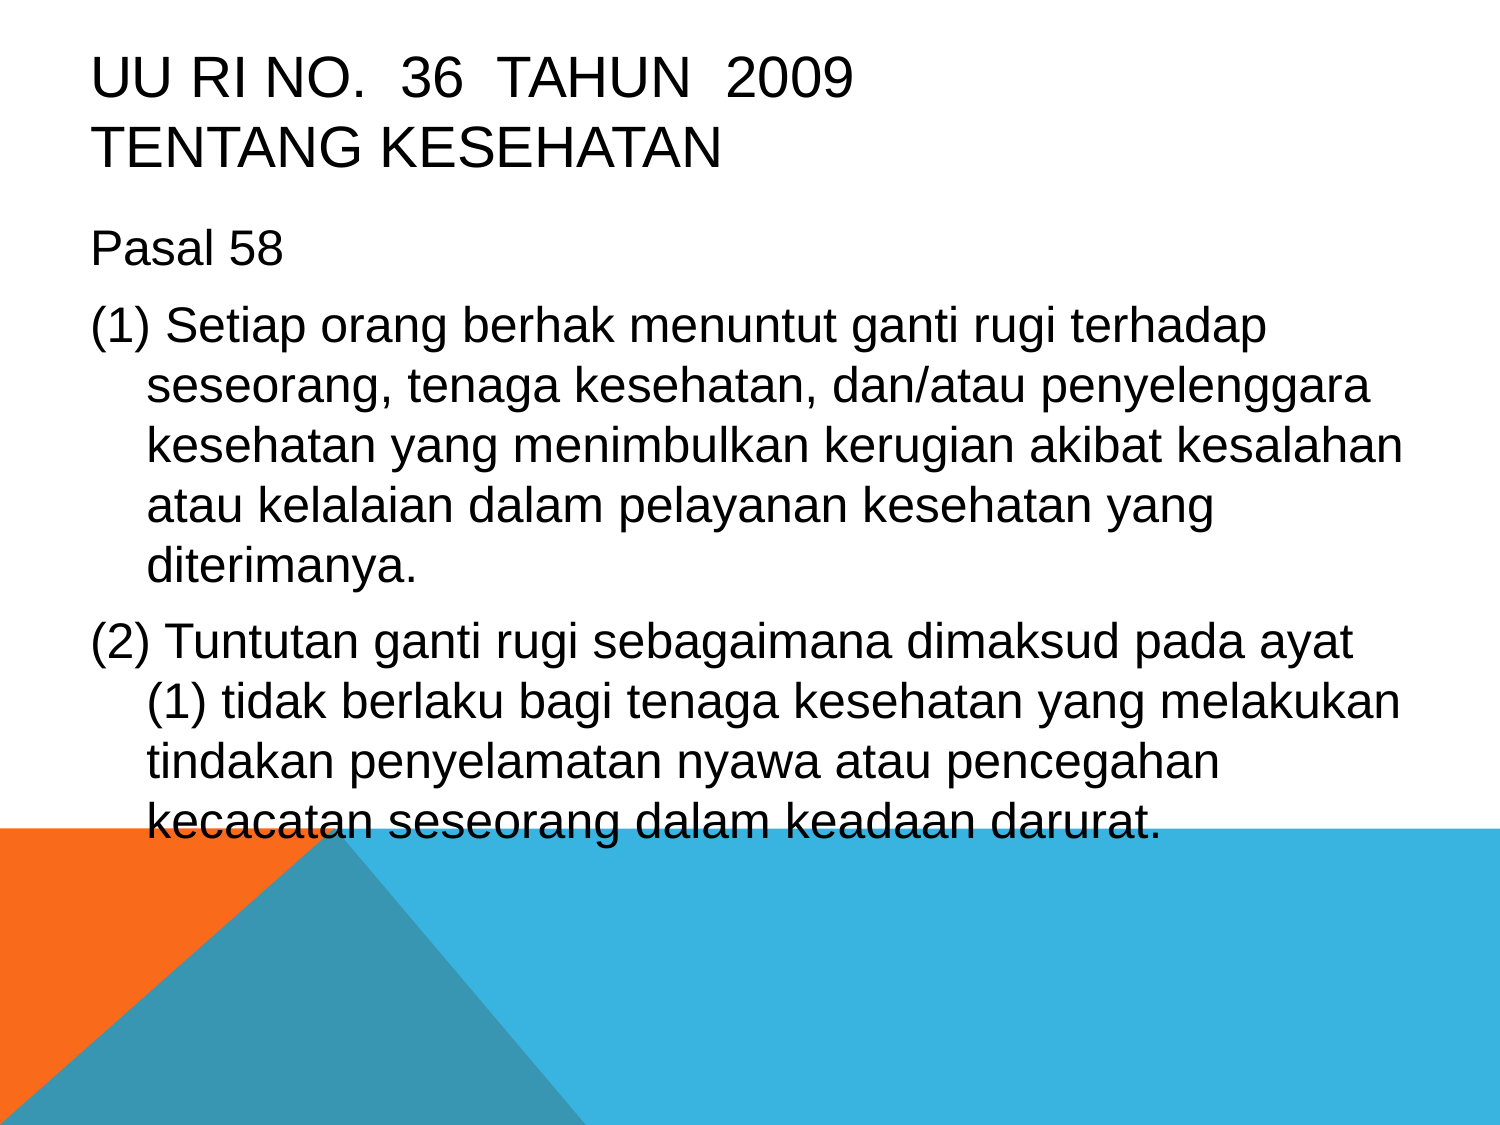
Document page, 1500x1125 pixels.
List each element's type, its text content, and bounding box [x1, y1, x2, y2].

title UU RI NO. 36 TAHUN 2009 TENTANG KESEHATAN [75, 45, 1425, 173]
list Pasal 58 (1) Setiap orang berhak menuntut ganti rugi terhadap seseorang, tenaga kesehatan, dan/atau penyelenggara kesehatan yang menimbulkan kerugian akibat kesalahan atau kelalaian dalam pelayanan kesehatan yang diterimanya. (2) Tuntutan ganti rugi sebagaimana dimaksud pada ayat (1) tidak berlaku bagi tenaga kesehatan yang melakukan tindakan penyelamatan nyawa atau pencegahan kecacatan seseorang dalam keadaan darurat. [75, 208, 1425, 1005]
